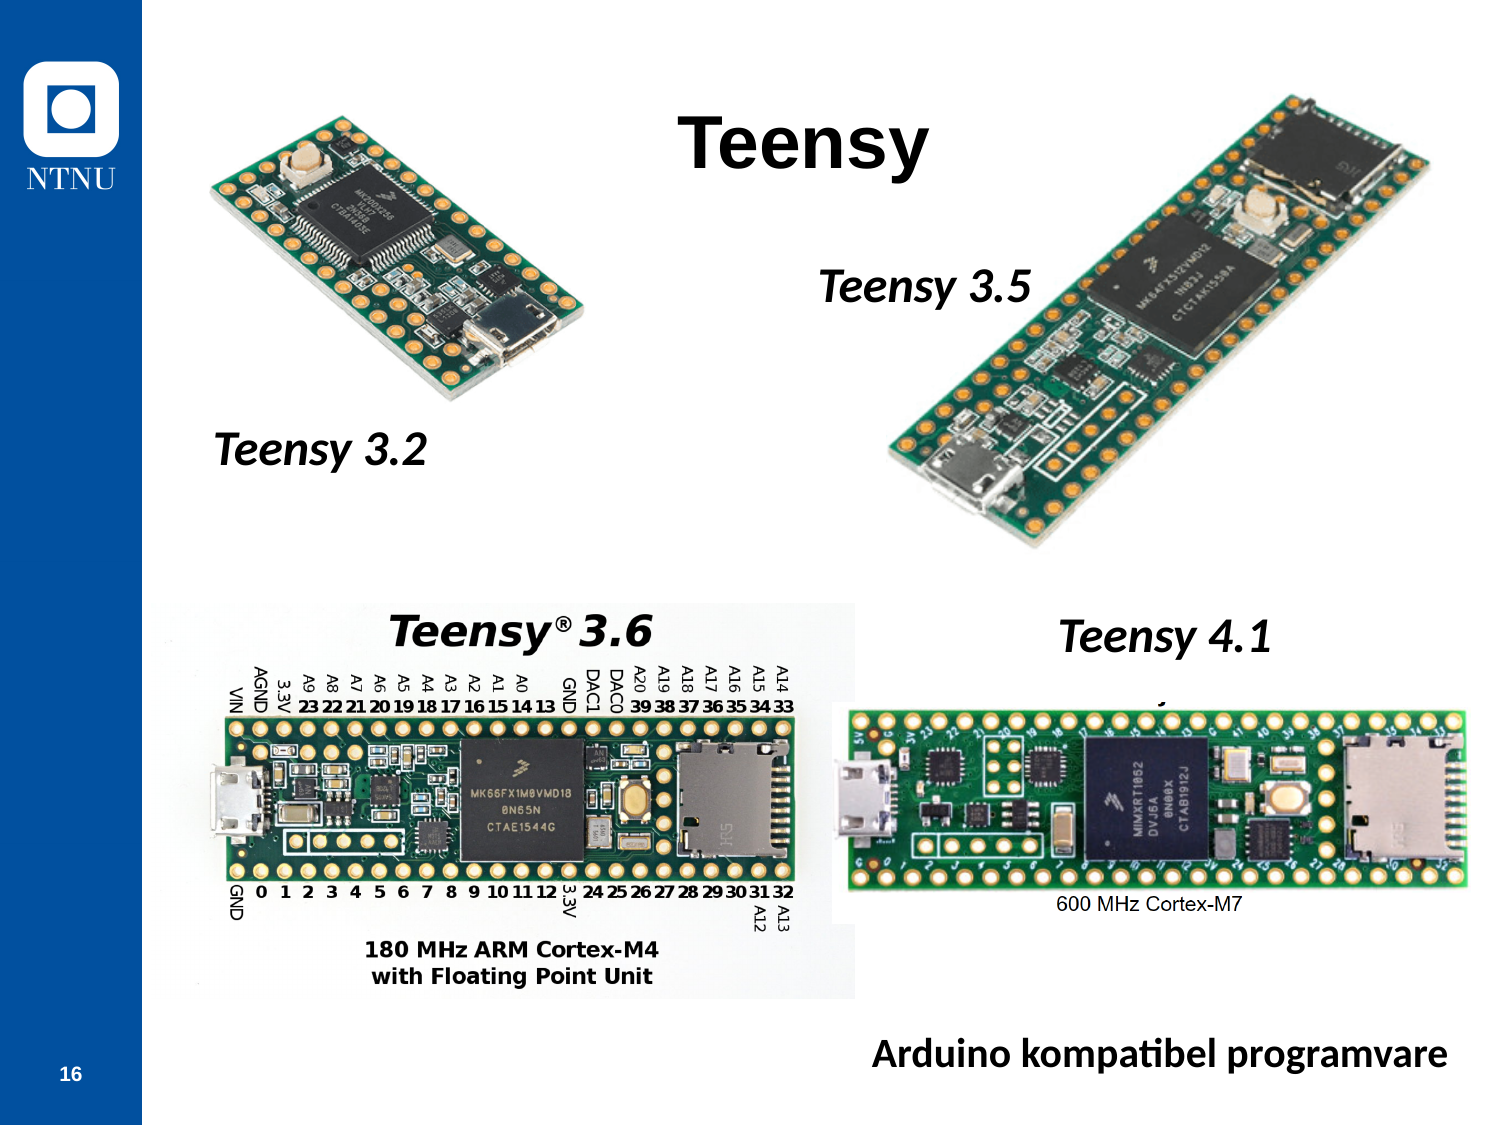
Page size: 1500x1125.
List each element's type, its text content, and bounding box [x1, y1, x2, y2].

text_box Arduino kompatibel programvare [857, 1018, 1464, 1083]
text_box Teensy 3.5 [802, 244, 880, 320]
text_box Teensy 4.1 [1042, 604, 1287, 670]
title Teensy [195, 45, 886, 233]
picture [208, 69, 586, 447]
picture [0, 0, 142, 1125]
picture [885, 47, 1435, 596]
text_box Teensy 3.2 [198, 408, 442, 484]
picture [151, 603, 1483, 999]
